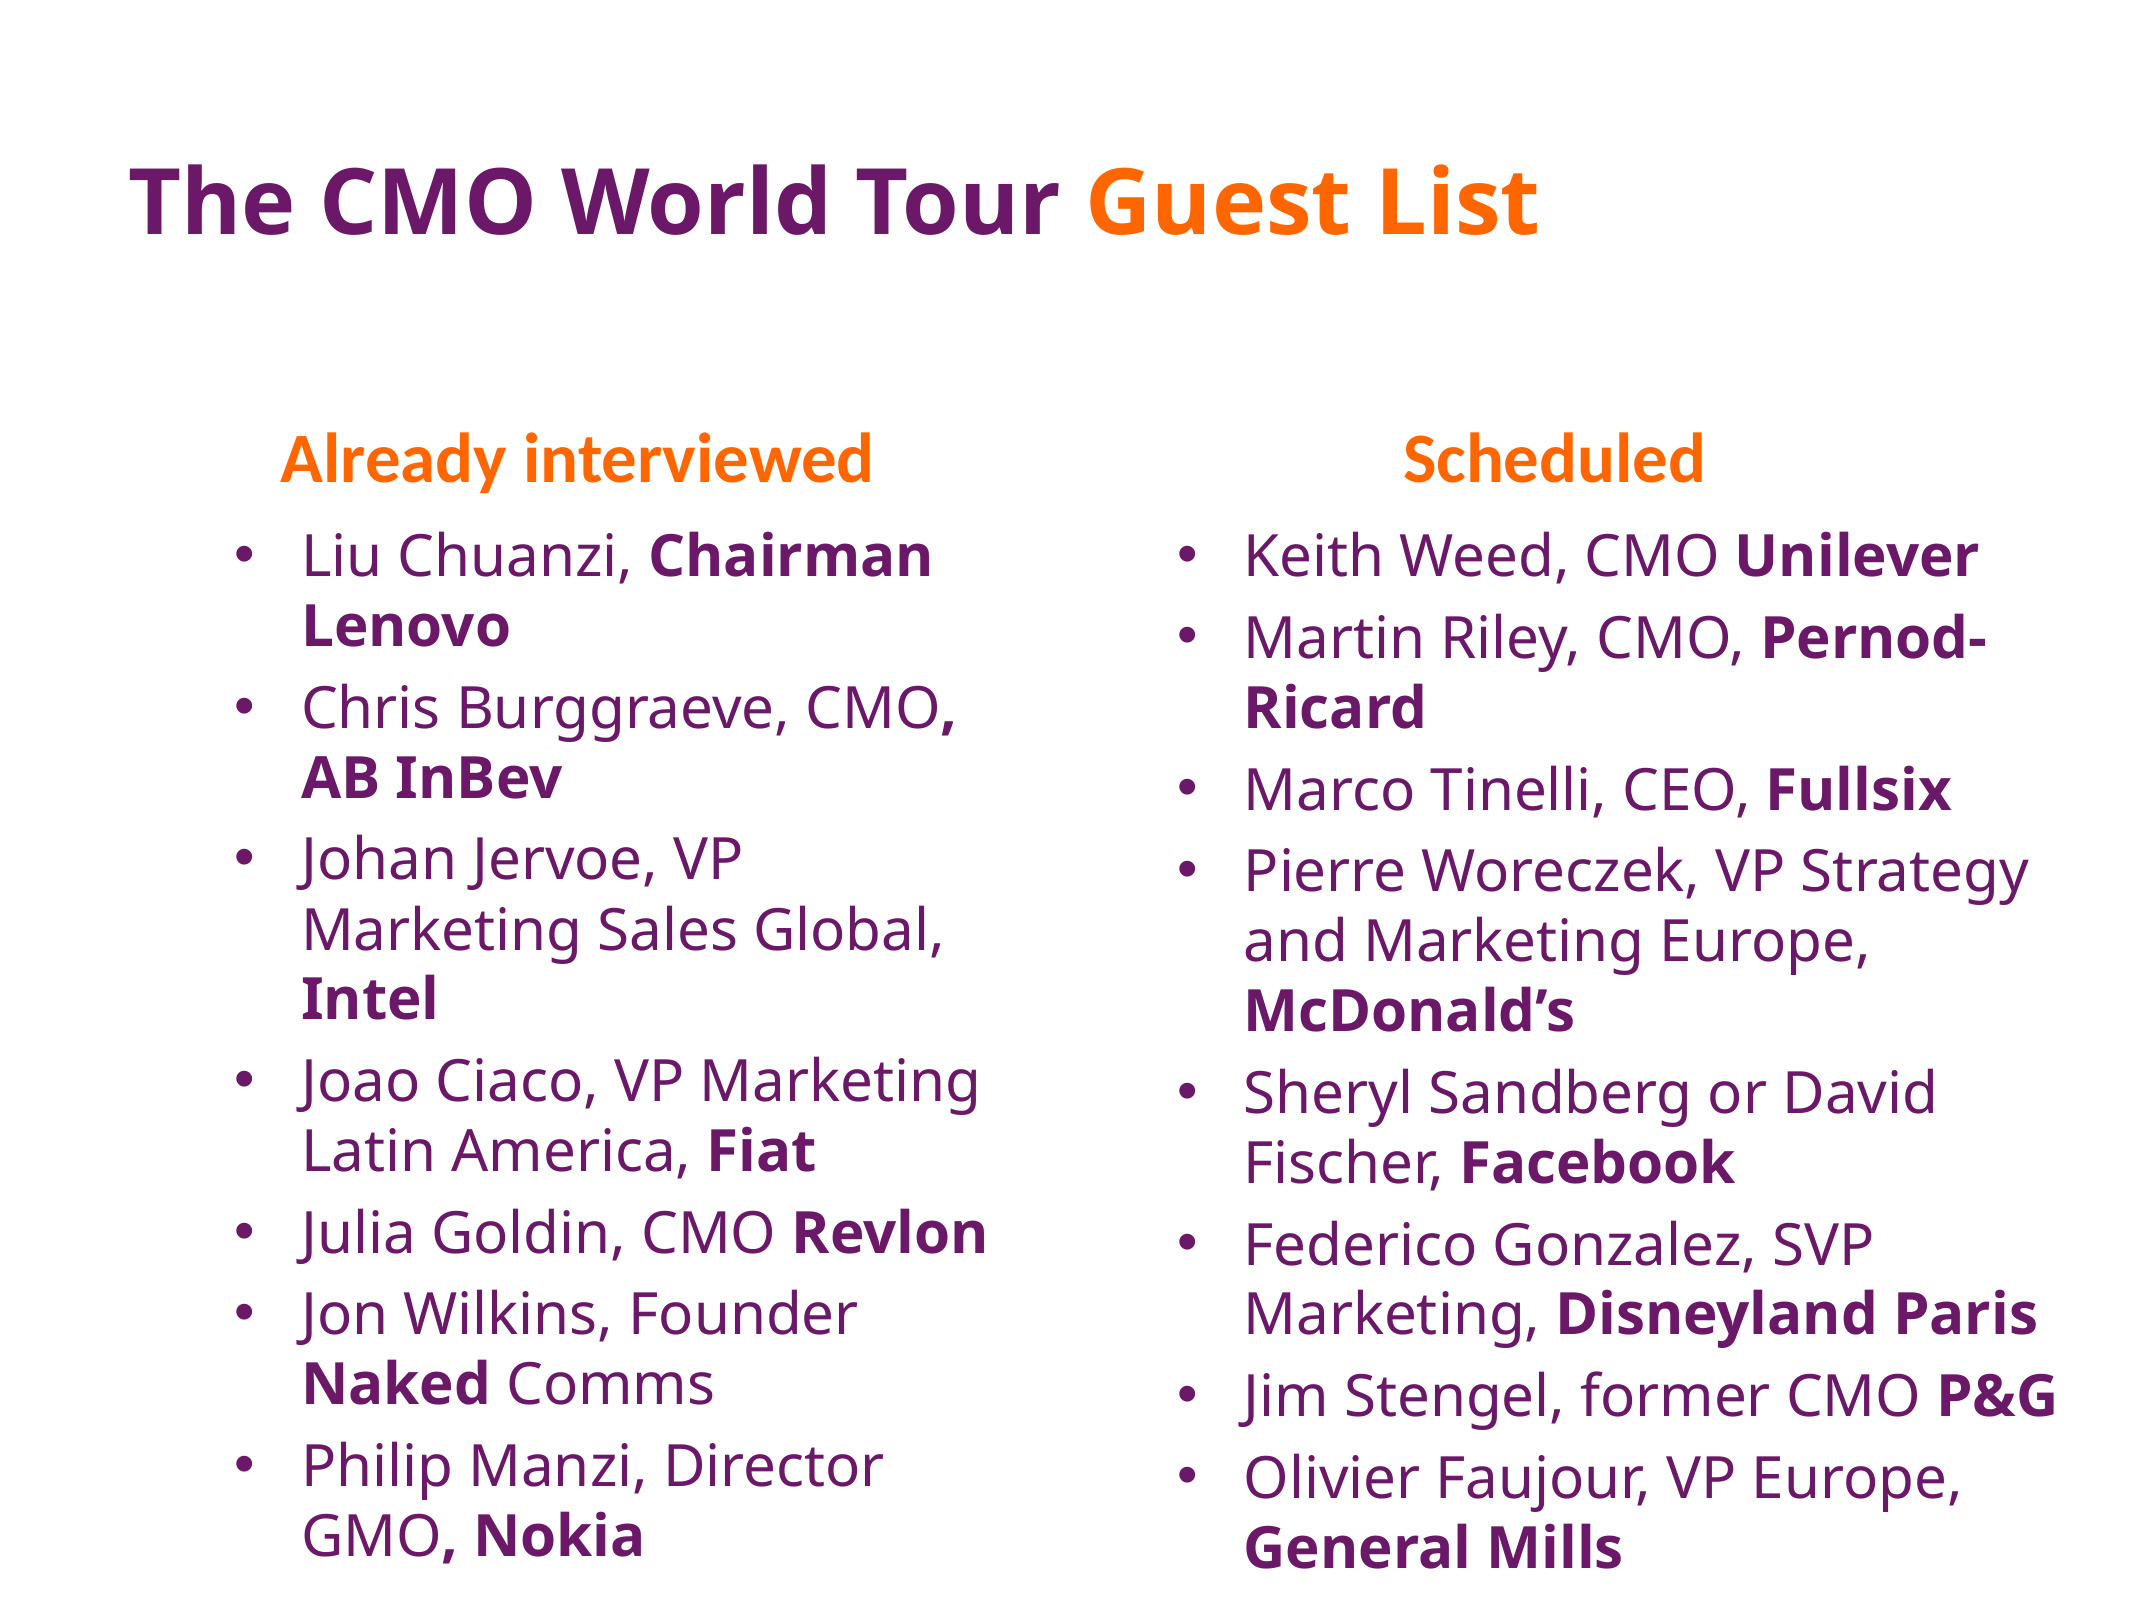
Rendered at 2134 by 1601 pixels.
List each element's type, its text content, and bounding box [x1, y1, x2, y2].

list Liu Chuanzi, Chairman Lenovo Chris Burggraeve, CMO, AB InBev Johan Jervoe, VP Marketing Sales Global, Intel Joao Ciaco, VP Marketing Latin America, Fiat Julia Goldin, CMO Revlon Jon Wilkins, Founder Naked Comms Philip Manzi, Director GMO, Nokia [106, 507, 1048, 1430]
title The CMO World Tour Guest List [106, 63, 2027, 331]
list Scheduled [1083, 358, 2027, 507]
list Keith Weed, CMO Unilever Martin Riley, CMO, Pernod-Ricard Marco Tinelli, CEO, Fullsix Pierre Woreczek, VP Strategy and Marketing Europe, McDonald’s Sheryl Sandberg or David Fischer, Facebook Federico Gonzalez, SVP Marketing, Disneyland Paris Jim Stengel, former CMO P&G Olivier Faujour, VP Europe, General Mills [1048, 507, 2095, 1430]
list Already interviewed [106, 358, 1050, 507]
